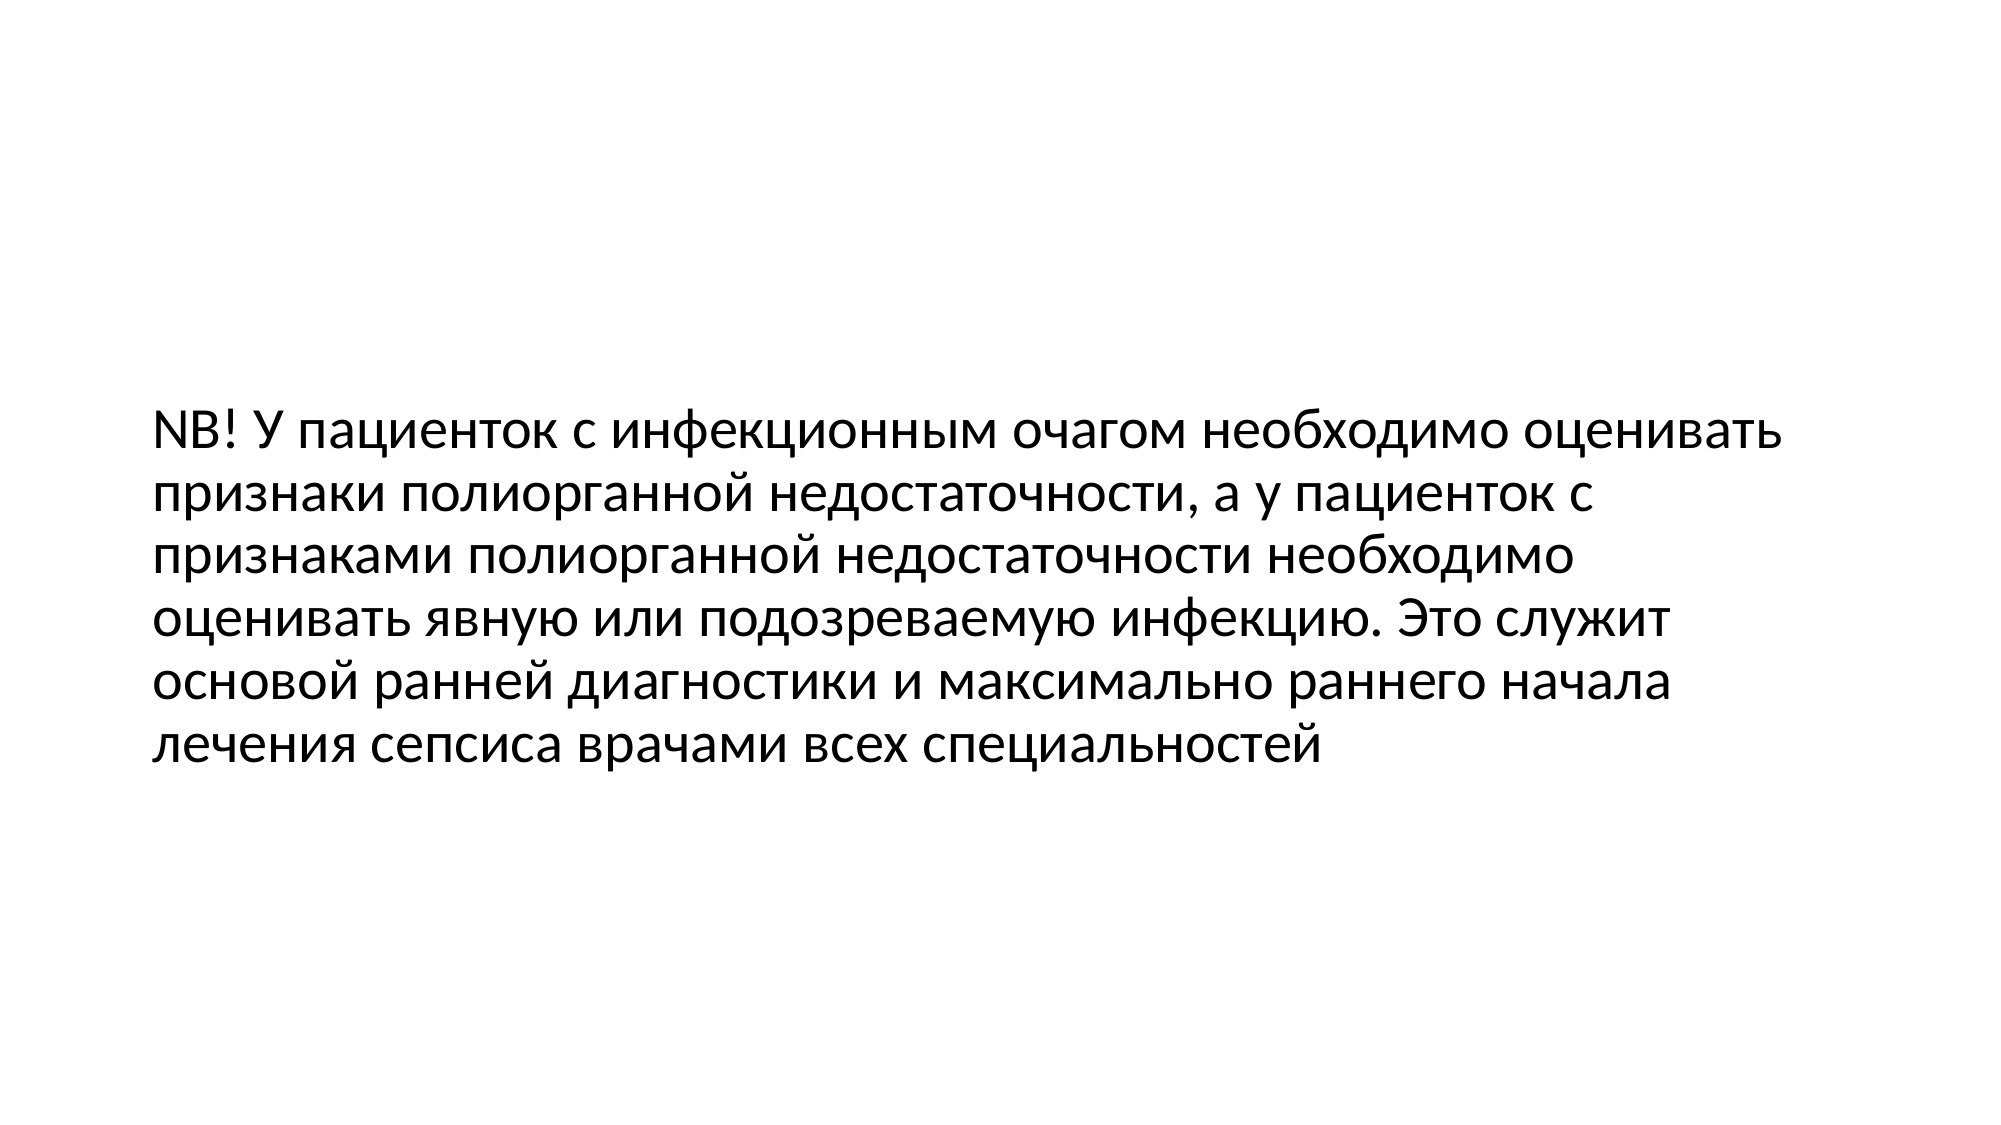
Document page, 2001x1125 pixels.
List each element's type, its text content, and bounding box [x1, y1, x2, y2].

list NB! У пациенток с инфекционным очагом необходимо оценивать признаки полиорганной недостаточности, а у пациенток с признаками полиорганной недостаточности необходимо оценивать явную или подозреваемую инфекцию. Это служит основой ранней диагностики и максимально раннего начала лечения сепсиса врачами всех специальностей [137, 299, 1863, 1014]
